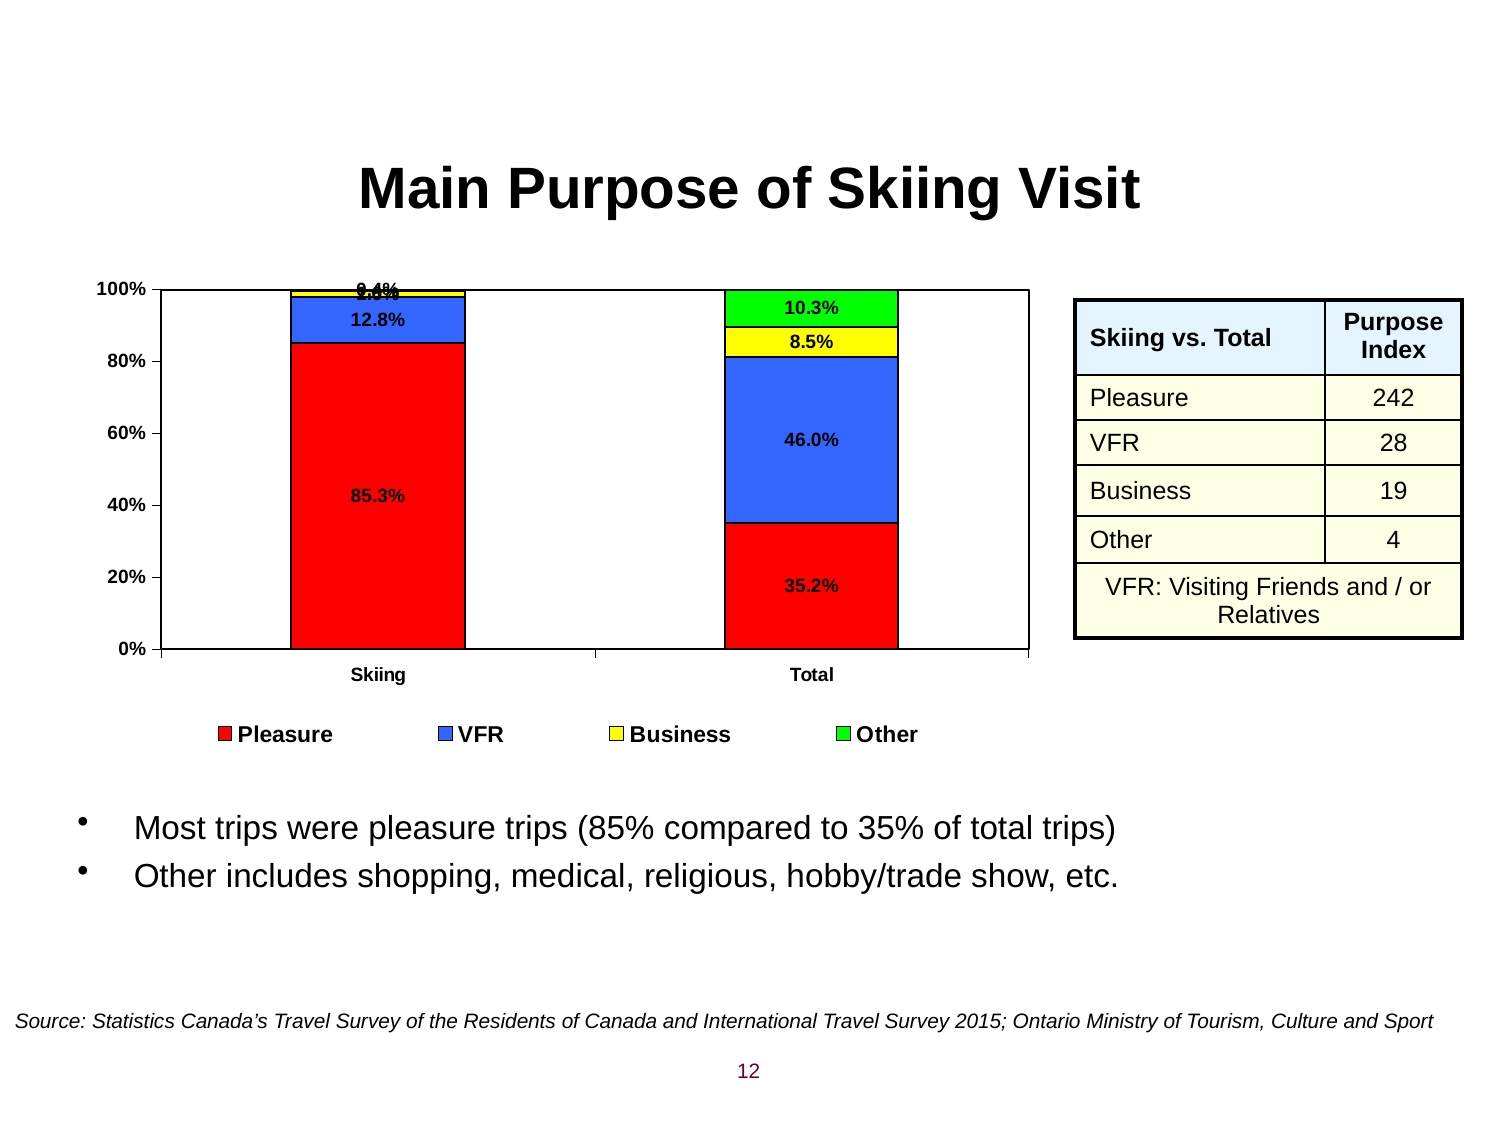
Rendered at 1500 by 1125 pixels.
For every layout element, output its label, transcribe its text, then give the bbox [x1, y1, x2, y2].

table_cell VFR: Visiting Friends and / or Relatives [1077, 564, 1460, 636]
table_cell 19 [1326, 466, 1460, 515]
table_cell 28 [1326, 421, 1460, 464]
title Main Purpose of Skiing Visit [75, 128, 1425, 242]
table_cell Pleasure [1077, 376, 1324, 419]
chart [58, 270, 1040, 839]
table_cell 4 [1326, 517, 1460, 562]
list Most trips were pleasure trips (85% compared to 35% of total trips) Other includes shopping, medical, religious, hobby/trade show, etc. [62, 806, 1413, 988]
table_header Purpose Index [1326, 302, 1460, 374]
table_cell Business [1077, 466, 1324, 515]
table_cell 242 [1326, 376, 1460, 419]
slide_number 12 [425, 1050, 775, 1104]
table_header Skiing vs. Total [1077, 302, 1324, 374]
table_cell Other [1077, 517, 1324, 562]
table_cell VFR [1077, 421, 1324, 464]
text_box Source: Statistics Canada’s Travel Survey of the Residents of Canada and International Travel Survey 2015; Ontario Ministry of Tourism, Culture and Sport [0, 999, 1471, 1040]
